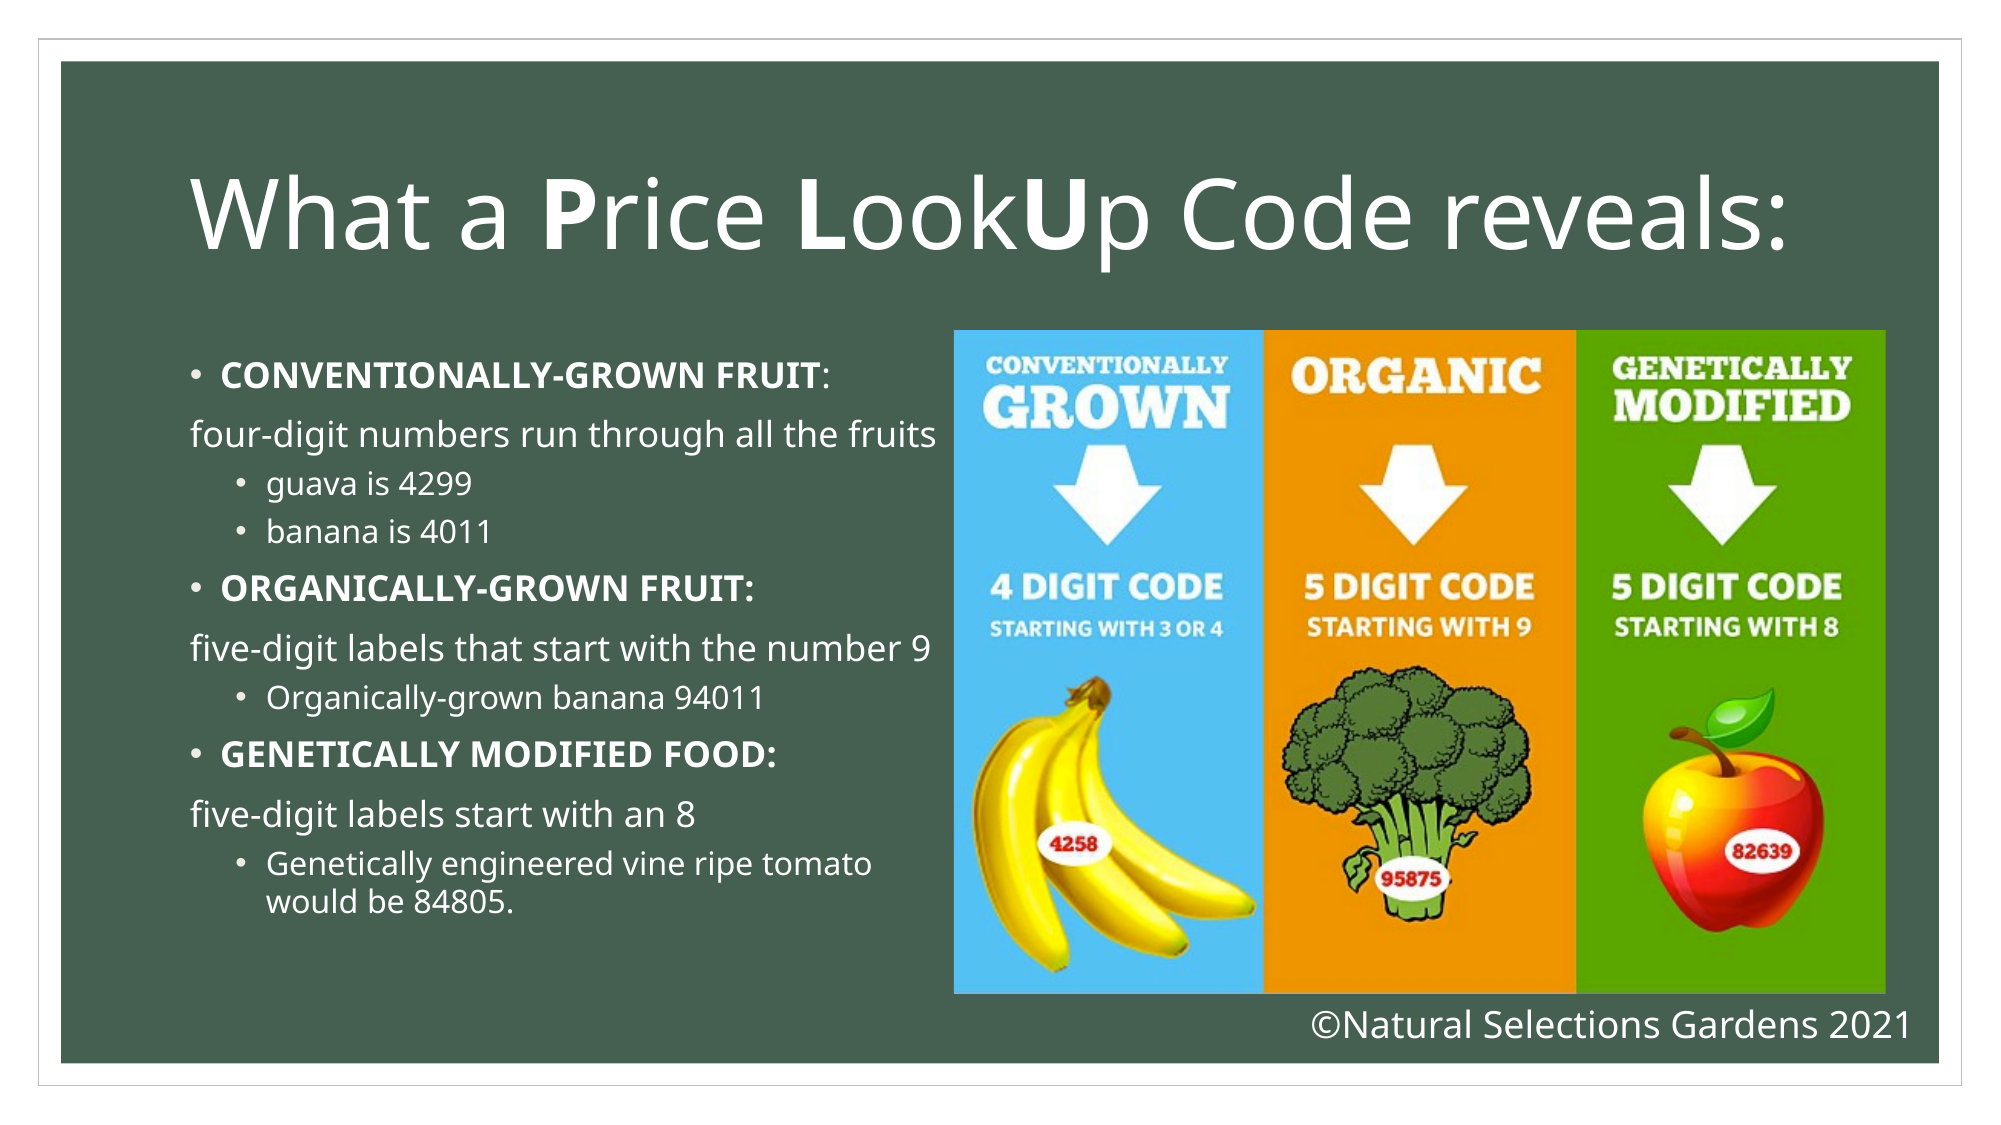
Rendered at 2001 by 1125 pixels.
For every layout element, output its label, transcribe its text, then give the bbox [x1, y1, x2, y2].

list CONVENTIONALLY-GROWN FRUIT: four-digit numbers run through all the fruits guava is 4299 banana is 4011 ORGANICALLY-GROWN FRUIT: five-digit labels that start with the number 9 Organically-grown banana 94011 GENETICALLY MODIFIED FOOD: five-digit labels start with an 8 Genetically engineered vine ripe tomato would be 84805. [174, 345, 948, 960]
text_box ©Natural Selections Gardens 2021 [1295, 993, 1931, 1054]
title What a Price LookUp Code reveals: [174, 105, 1825, 331]
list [953, 330, 1886, 994]
